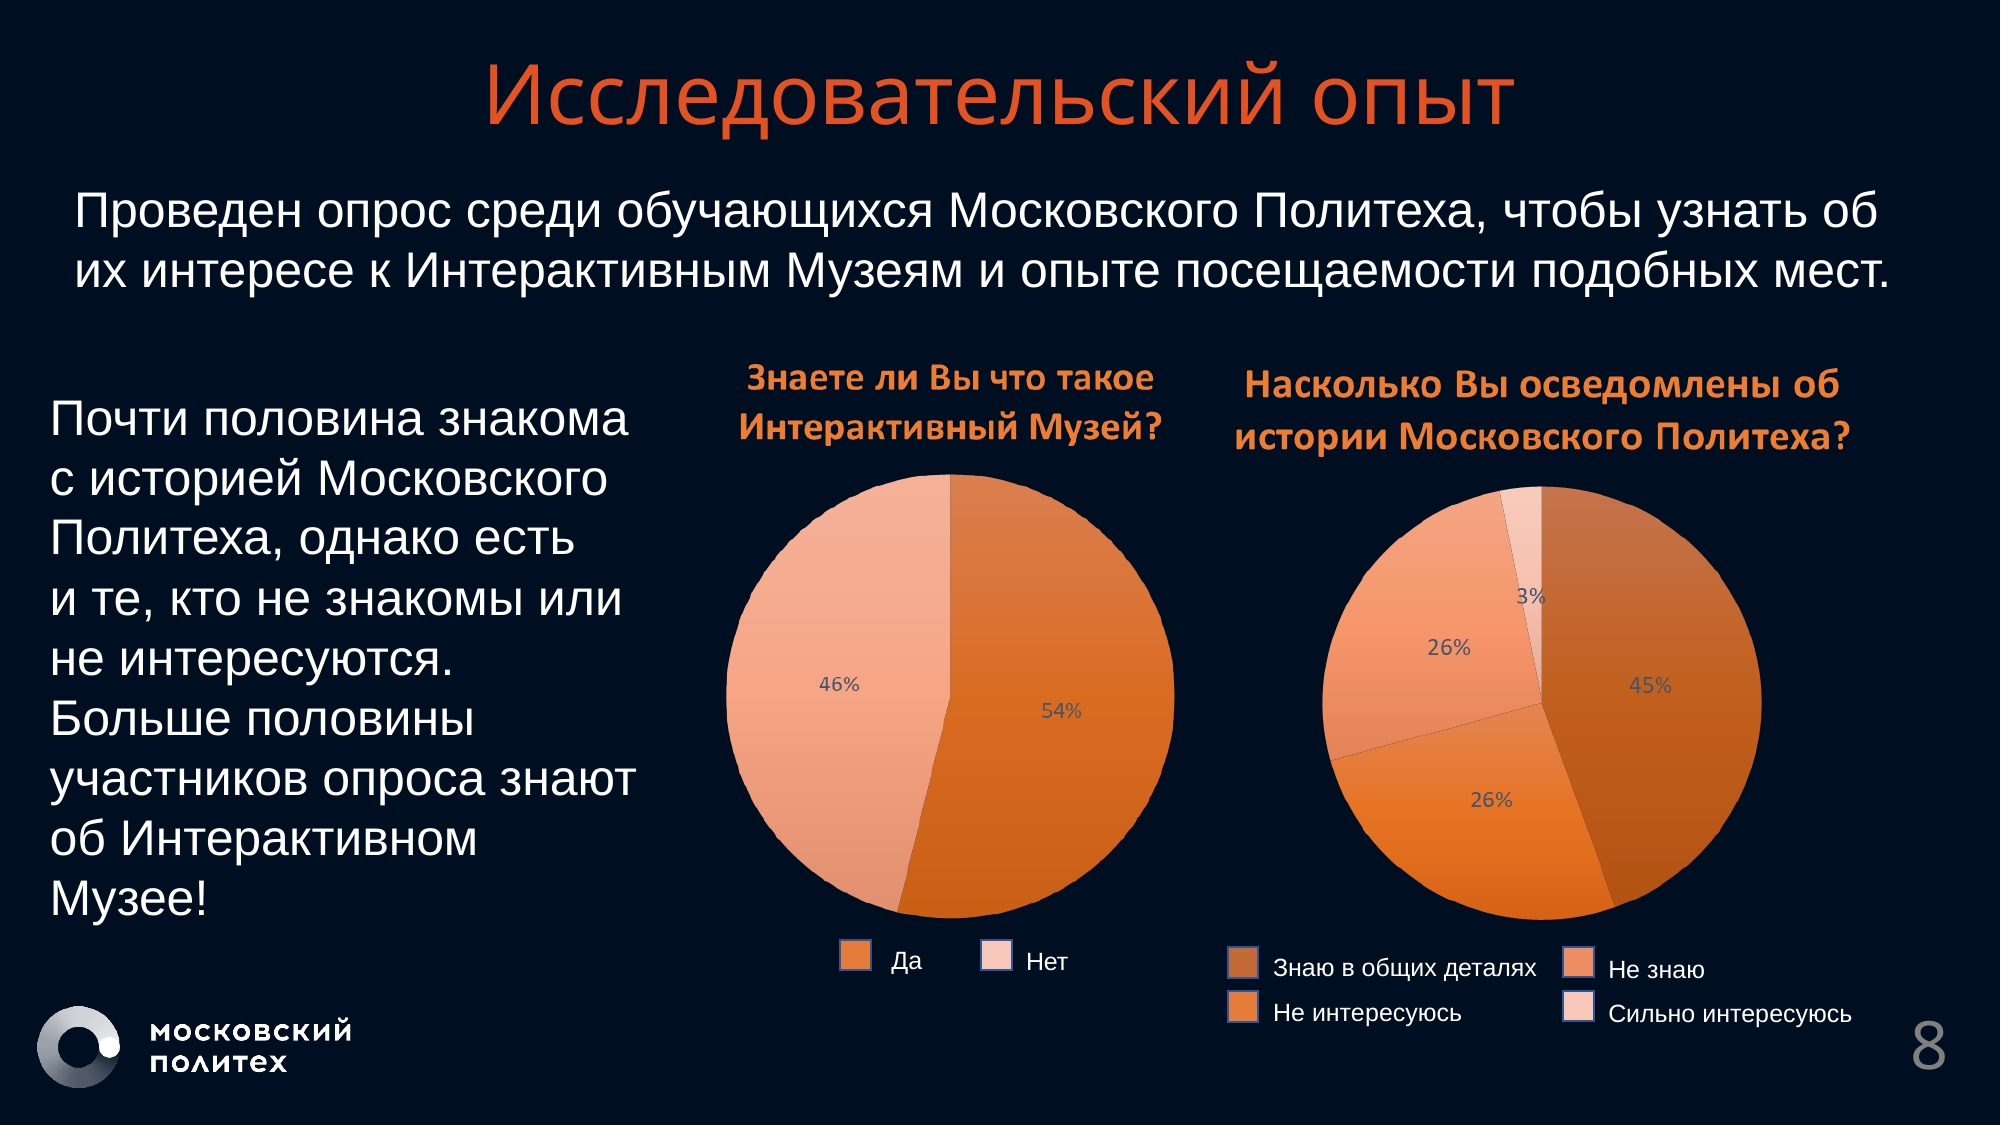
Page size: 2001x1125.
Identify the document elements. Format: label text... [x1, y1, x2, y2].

text_box [1227, 990, 1259, 1023]
text_box [1562, 946, 1595, 978]
text_box Не знаю Сильно интересуюсь [1593, 930, 1902, 1036]
text_box [839, 939, 872, 971]
text_box Нет [1011, 938, 1090, 984]
picture [724, 330, 1187, 938]
text_box [1227, 946, 1259, 979]
text_box [980, 939, 1013, 971]
text_box Да [876, 938, 956, 982]
picture [37, 1006, 351, 1092]
text_box Исследовательский опыт [0, 33, 2000, 171]
text_box Знаю в общих деталях Не интересуюсь [1258, 938, 1566, 1034]
picture [1216, 340, 1862, 938]
text_box [1562, 990, 1595, 1022]
text_box Почти половина знакома с историей Московского Политеха, однако есть и те, кто не знакомы или не интересуются. Больше половины участников опроса знают об Интерактивном Музее! [34, 377, 665, 933]
text_box Проведен опрос среди обучающихся Московского Политеха, чтобы узнать об их интересе к Интерактивным Музеям и опыте посещаемости подобных мест. [59, 170, 1946, 306]
text_box 8 [0, 995, 1981, 1090]
